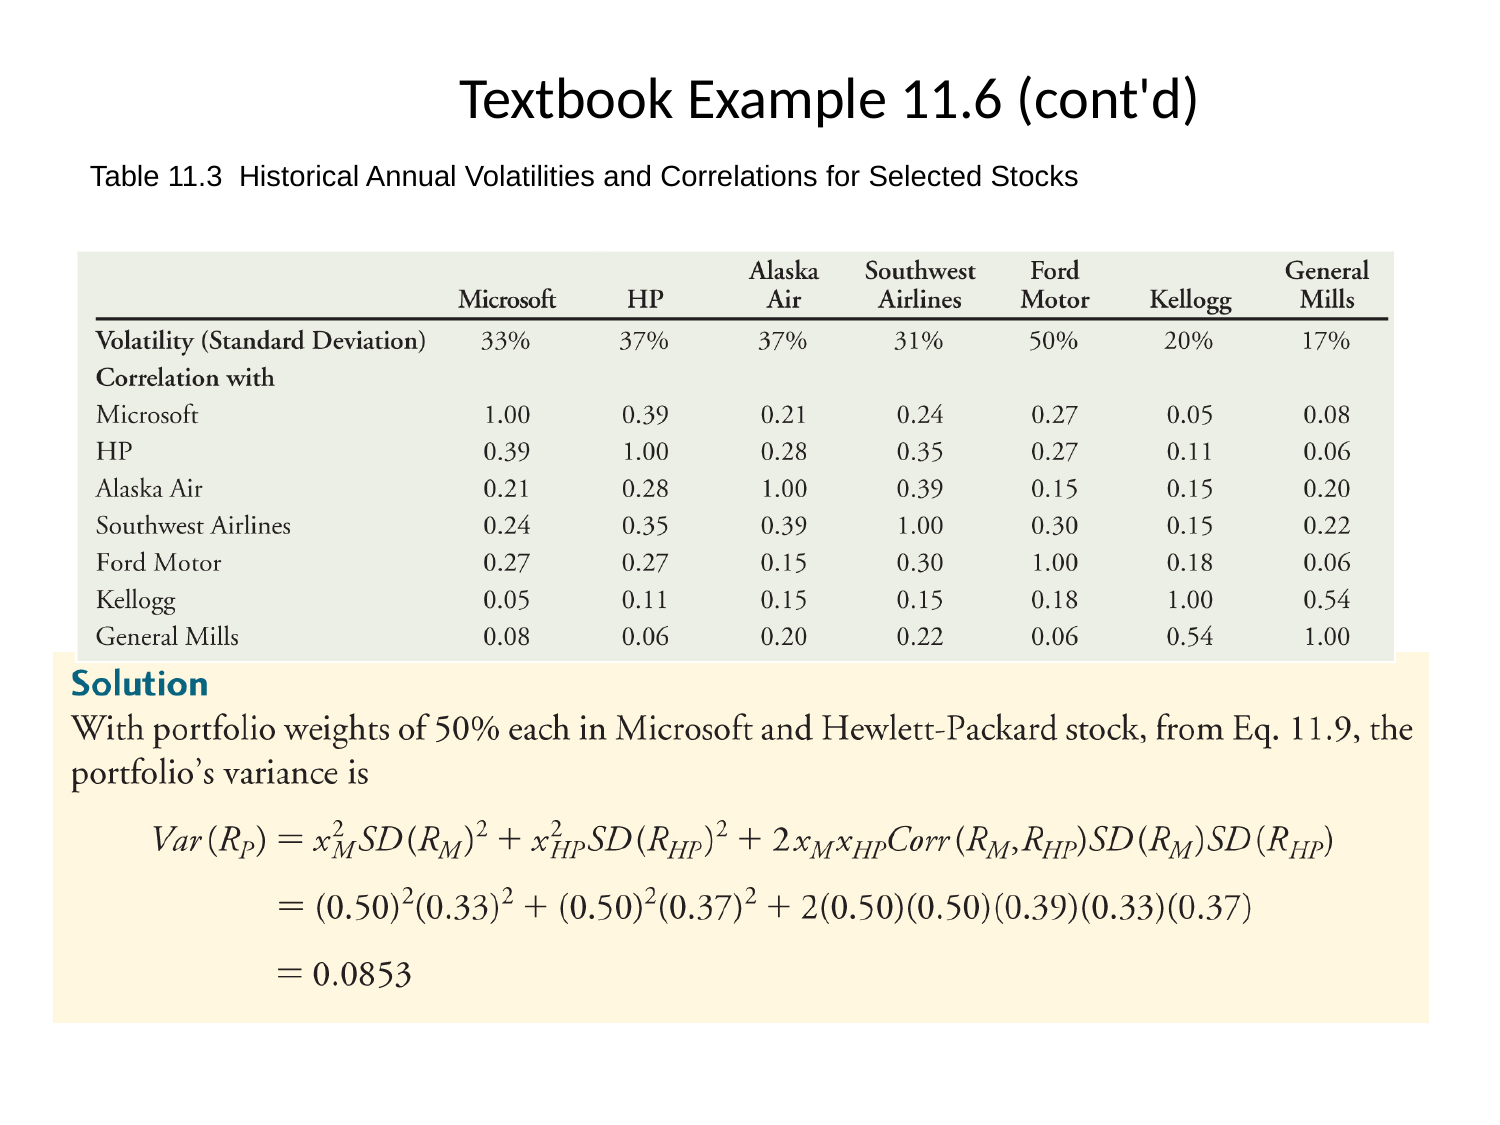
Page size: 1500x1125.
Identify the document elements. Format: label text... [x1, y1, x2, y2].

picture [49, 249, 1431, 1026]
text_box Table 11.3 Historical Annual Volatilities and Correlations for Selected Stocks [74, 149, 1363, 200]
title Textbook Example 11.6 (cont'd) [198, 27, 1462, 163]
